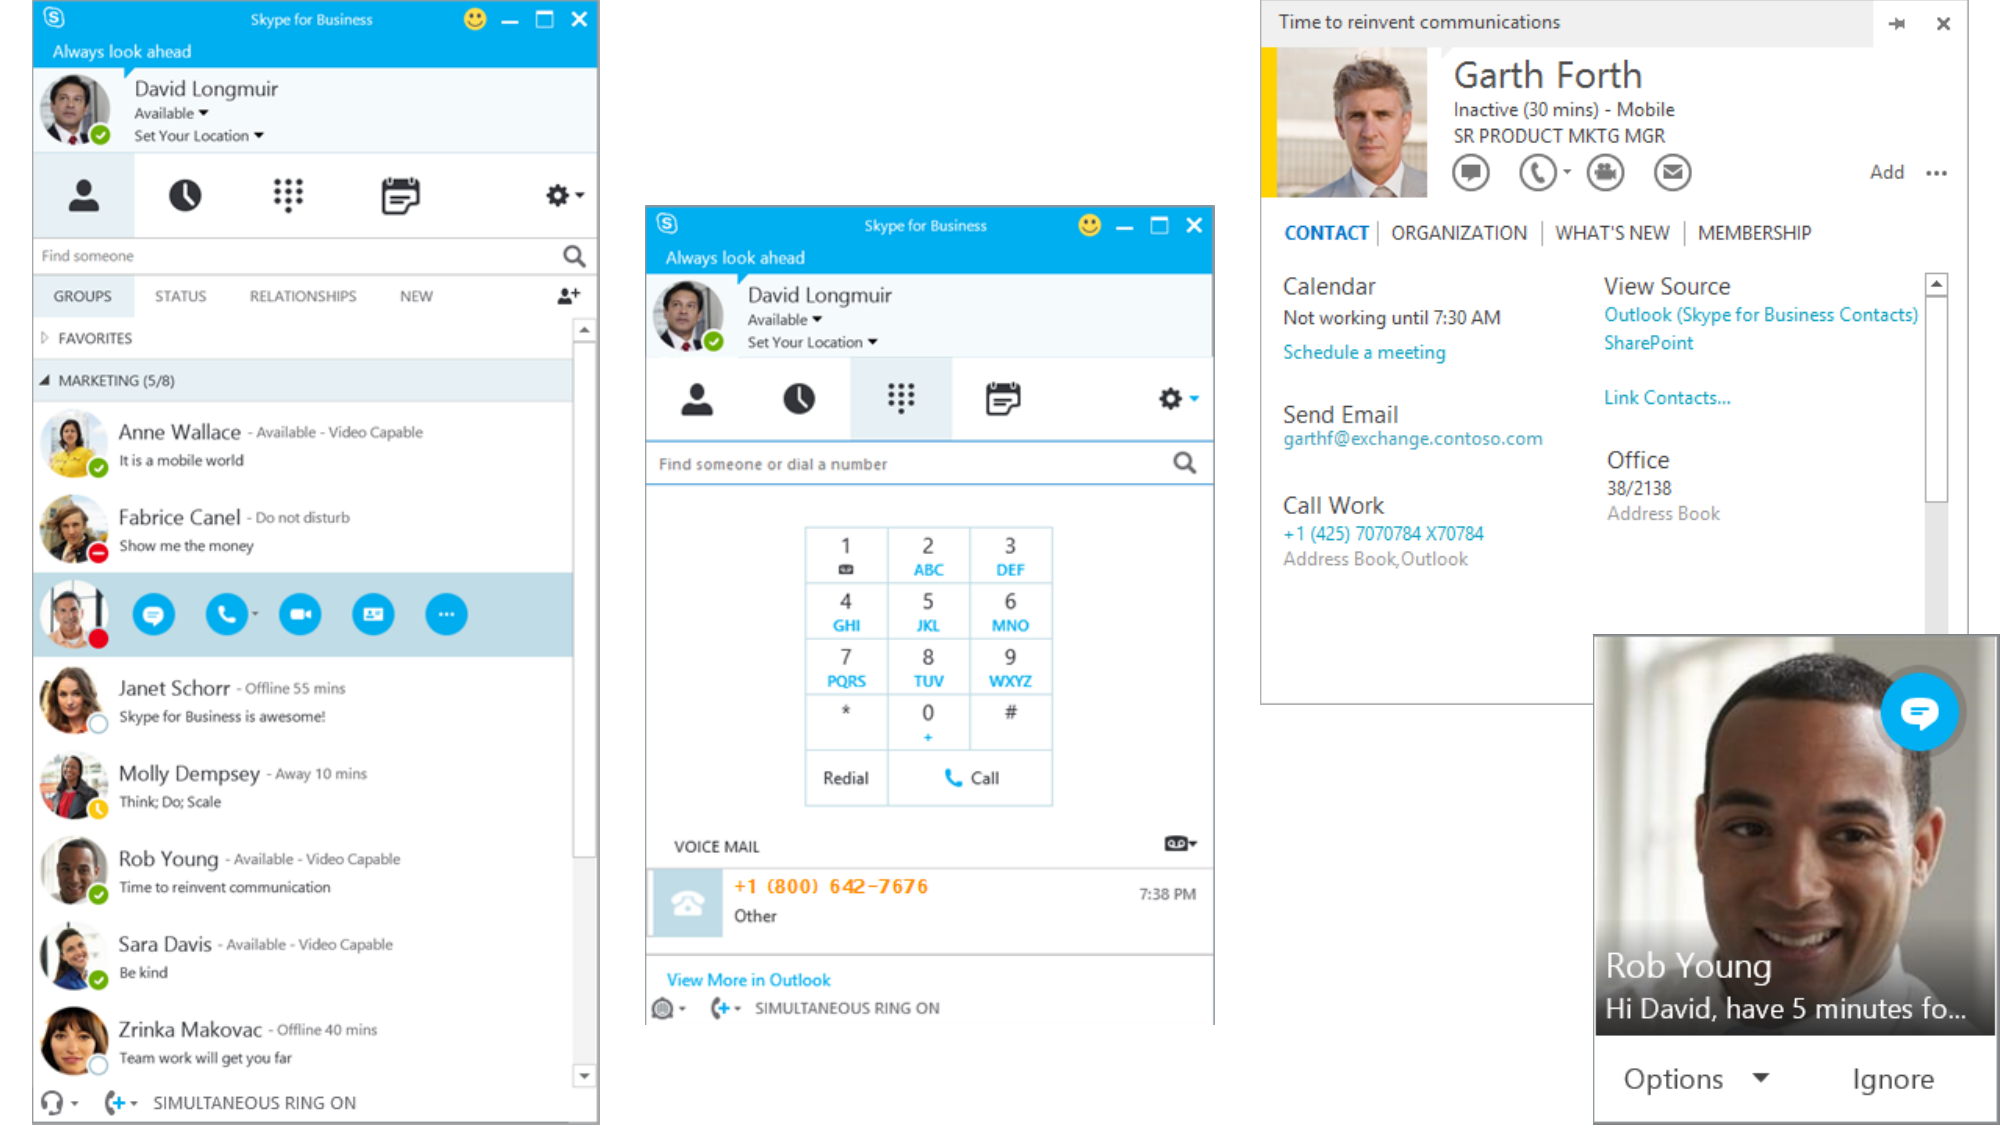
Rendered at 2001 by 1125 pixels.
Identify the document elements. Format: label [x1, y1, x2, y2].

picture [645, 205, 1215, 1025]
picture [1260, 0, 2000, 1125]
picture [32, 0, 600, 1125]
